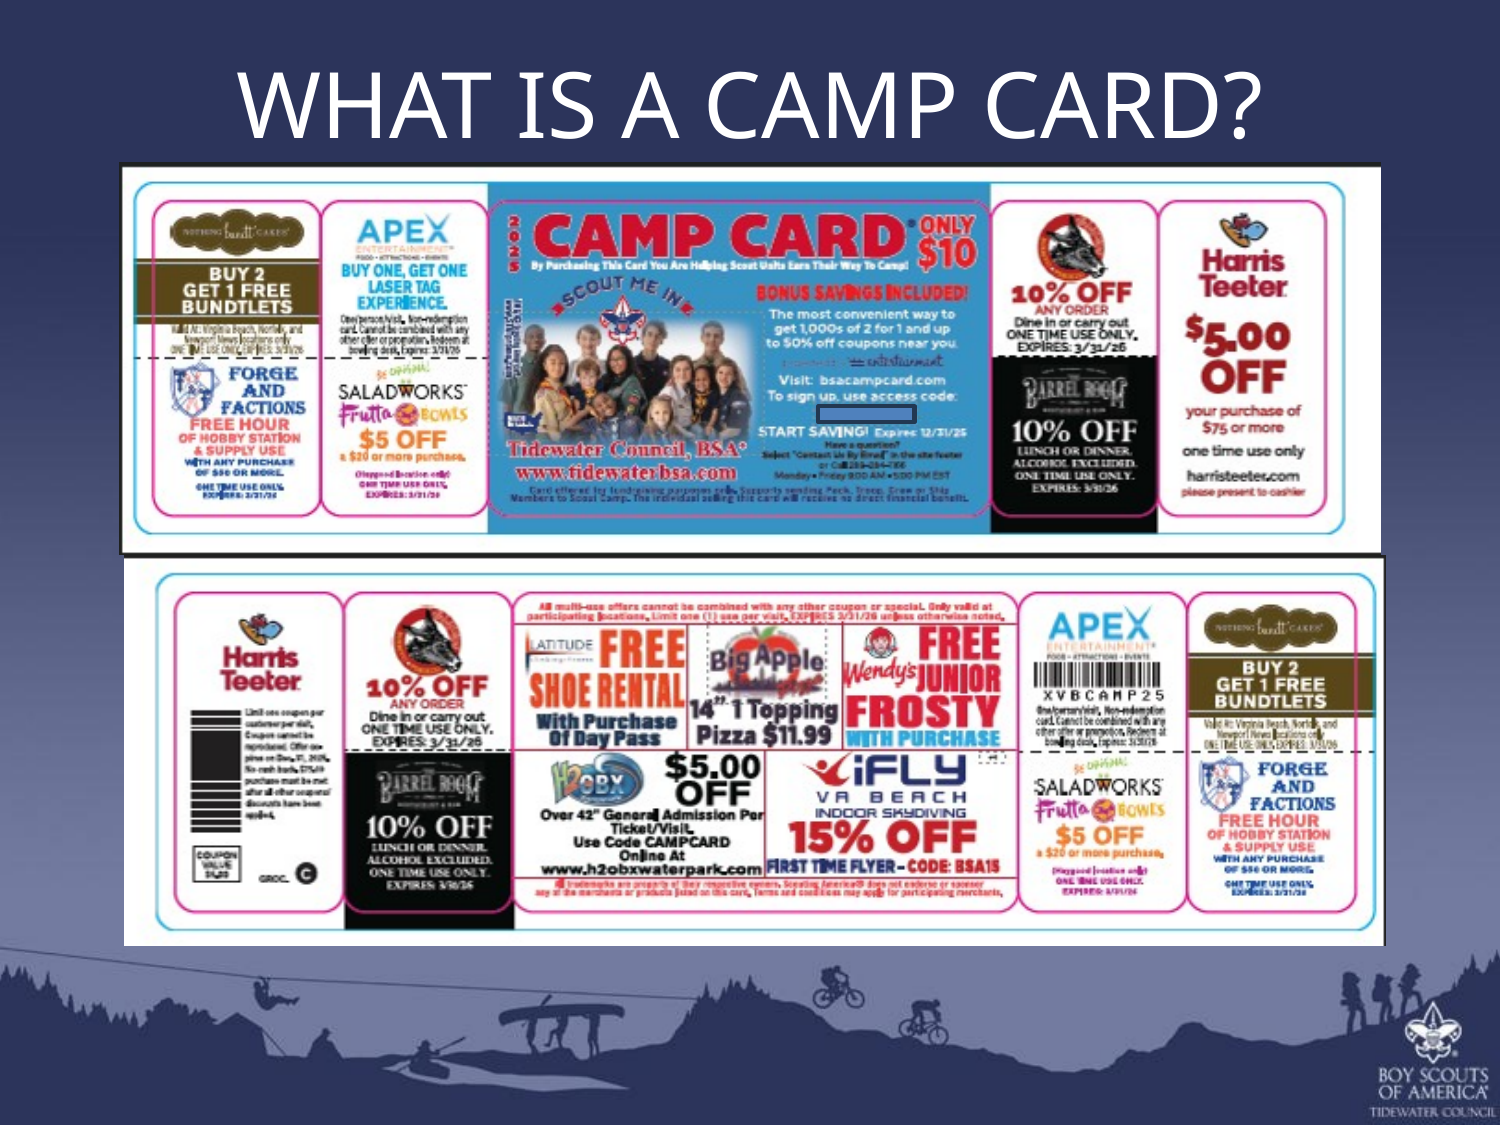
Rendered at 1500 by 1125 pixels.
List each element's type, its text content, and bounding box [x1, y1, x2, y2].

text_box WHAT IS A CAMP CARD? [45, 39, 1455, 165]
picture [0, 0, 1500, 1125]
